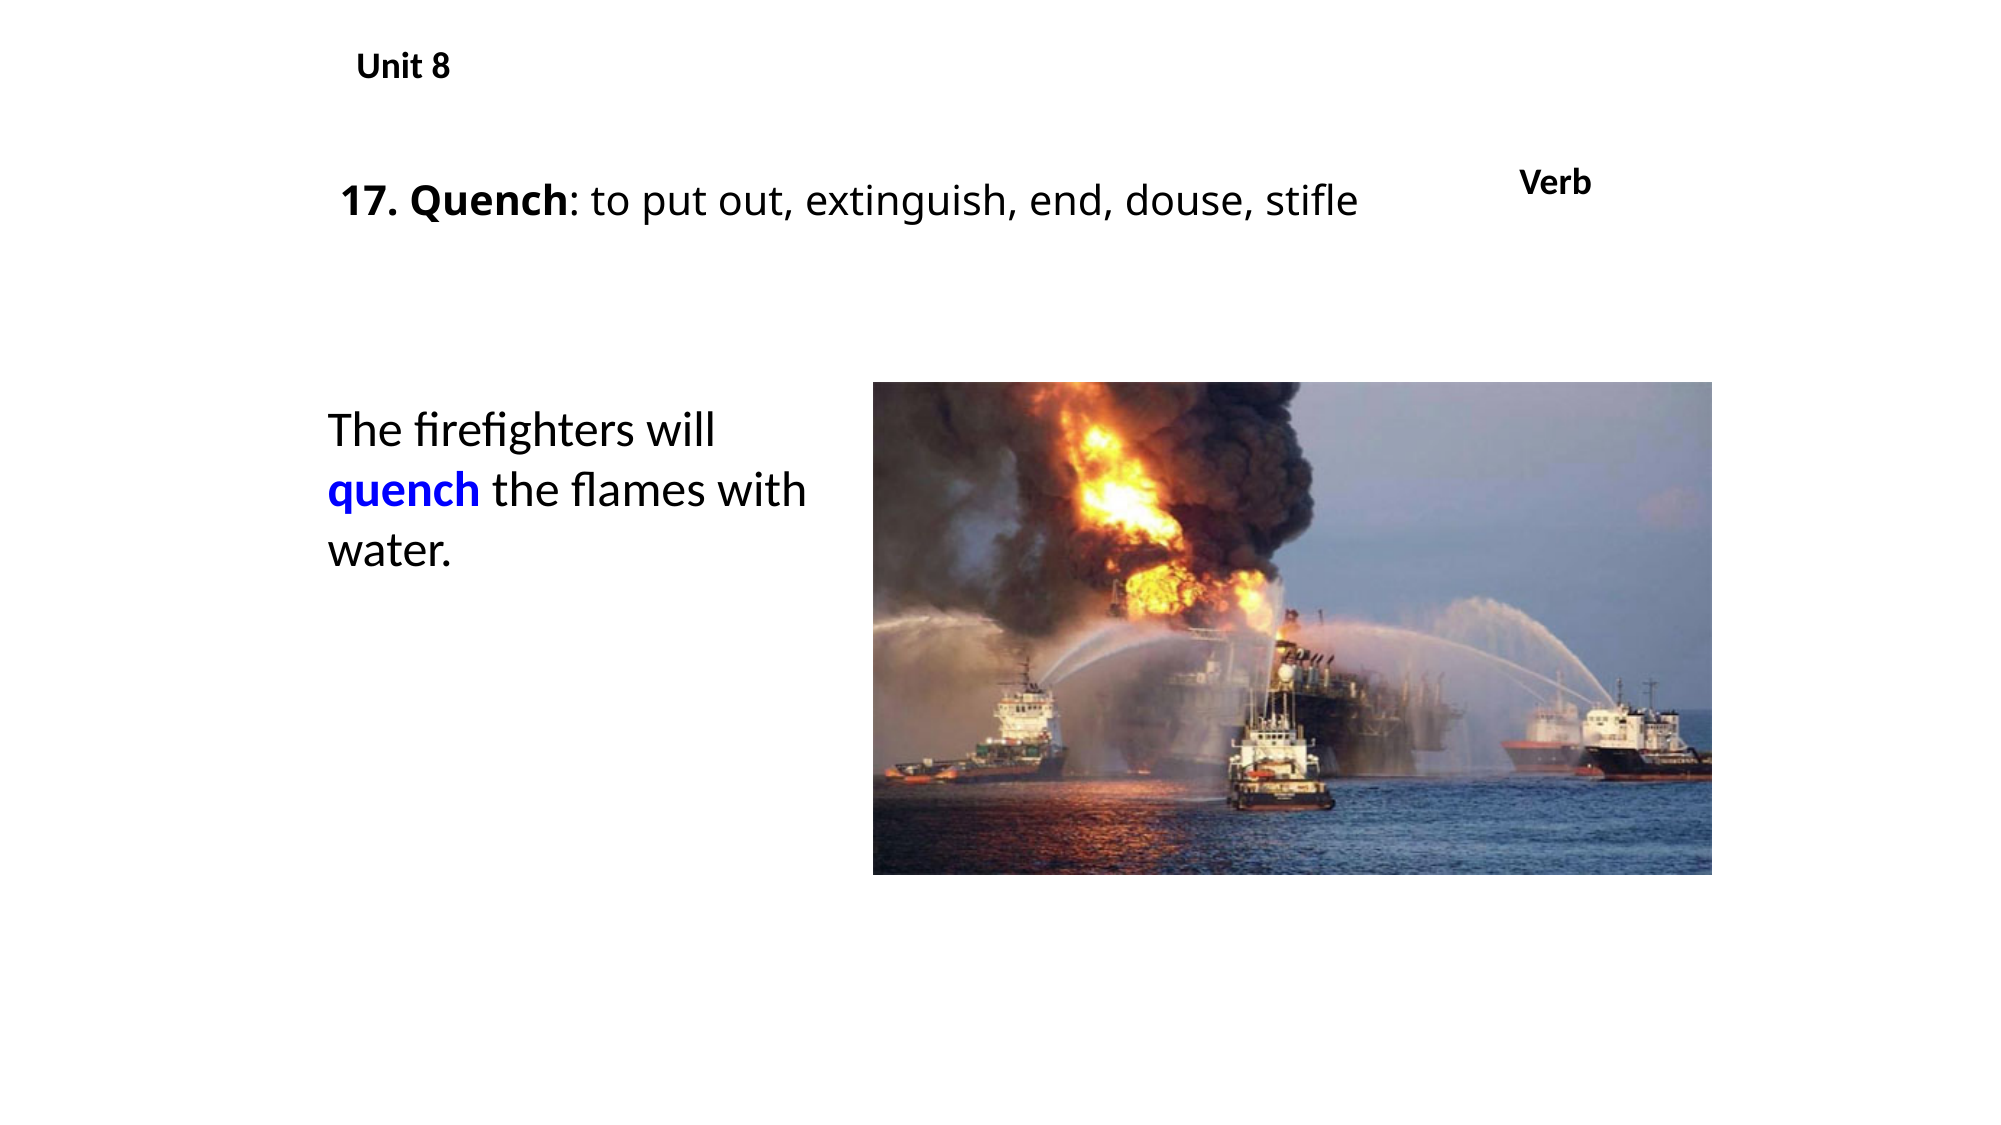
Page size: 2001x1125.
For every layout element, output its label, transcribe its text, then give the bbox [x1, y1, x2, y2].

text_box Verb [1504, 149, 1607, 210]
text_box Unit 8 [341, 33, 484, 94]
title 17. Quench: to put out, extinguish, end, douse, stifle [324, 149, 1393, 255]
text_box The firefighters will quench the flames with water. [312, 388, 873, 584]
picture [873, 382, 1712, 875]
